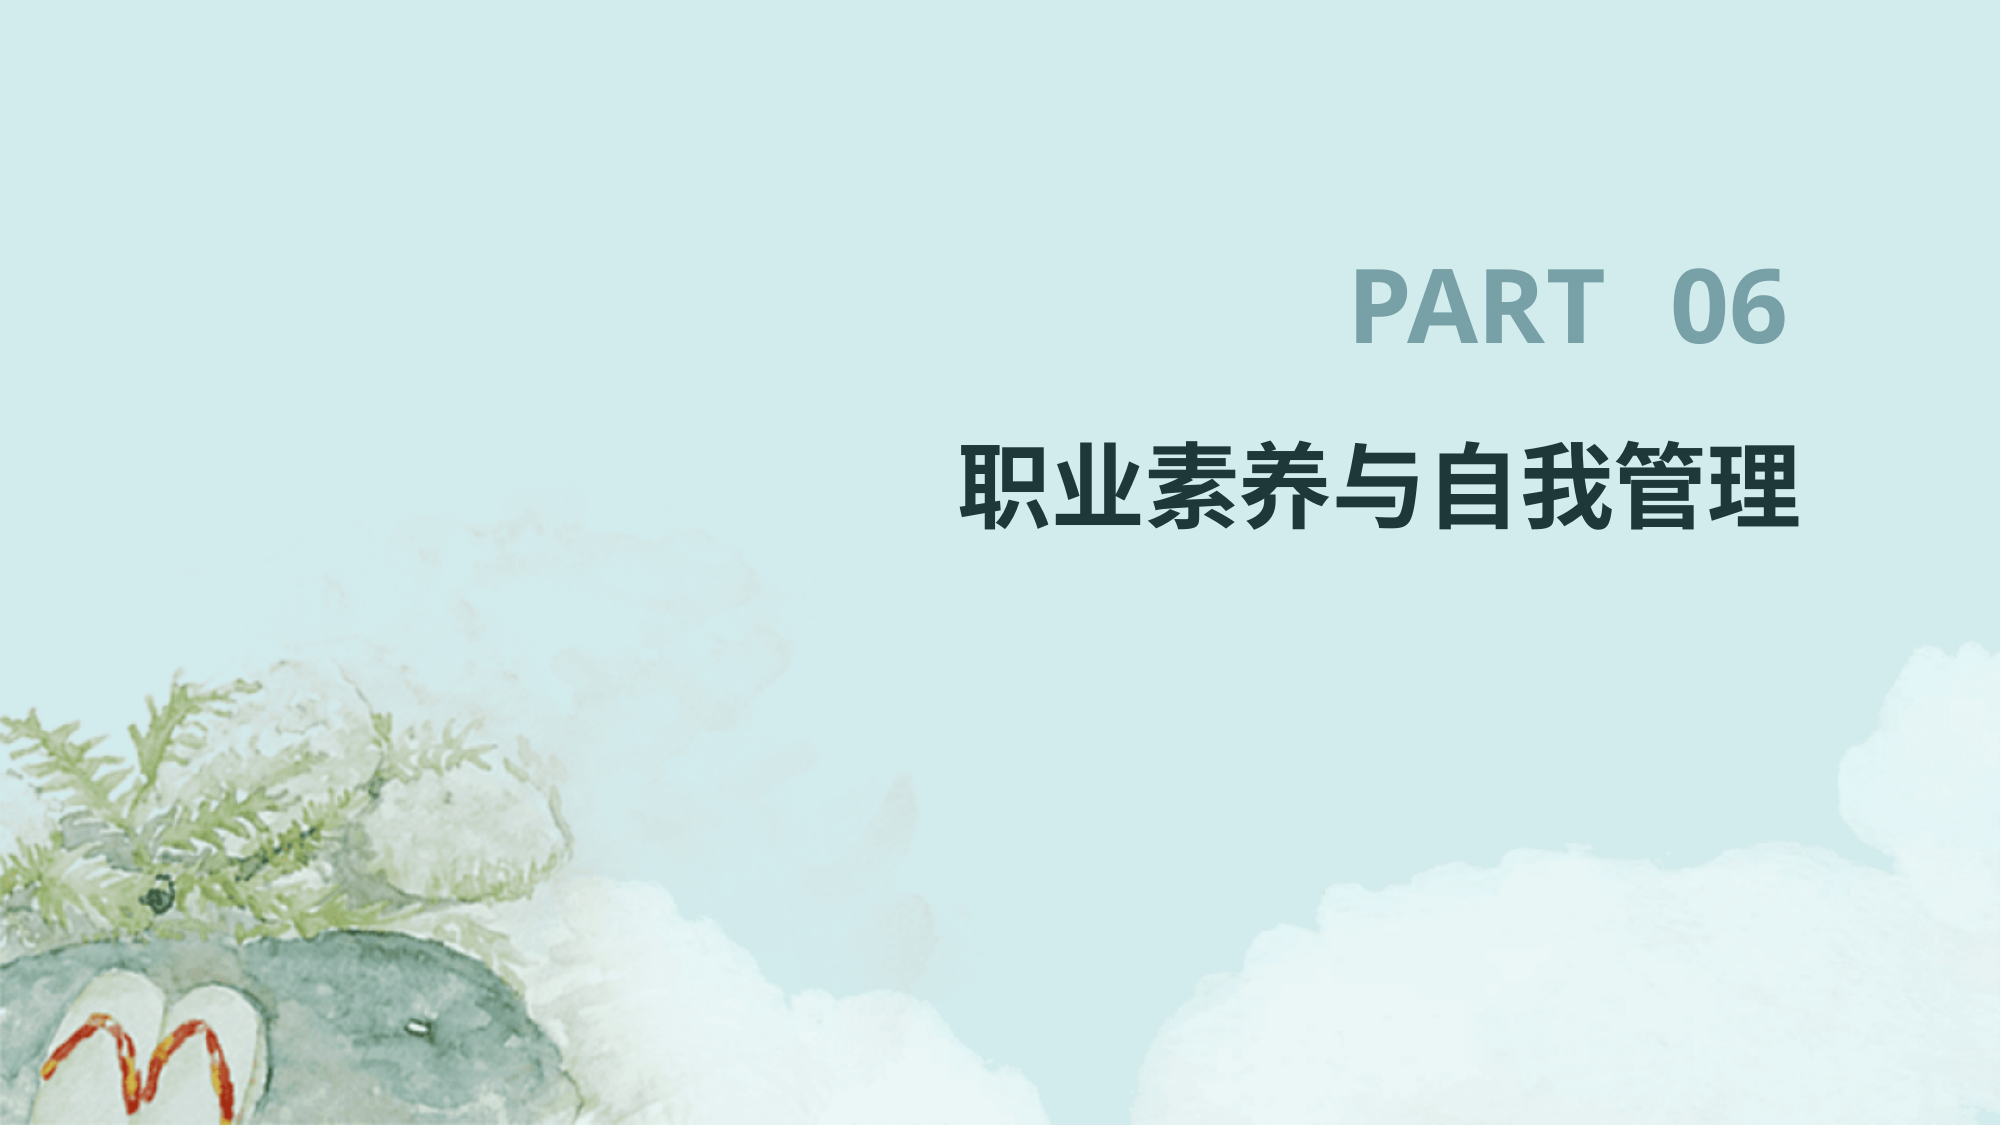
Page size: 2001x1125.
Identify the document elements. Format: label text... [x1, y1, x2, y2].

text_box PART [980, 71, 1625, 374]
text_box 职业素养与自我管理 [193, 396, 1821, 692]
text_box 06 [1651, 71, 1989, 374]
picture [0, 0, 2001, 1125]
